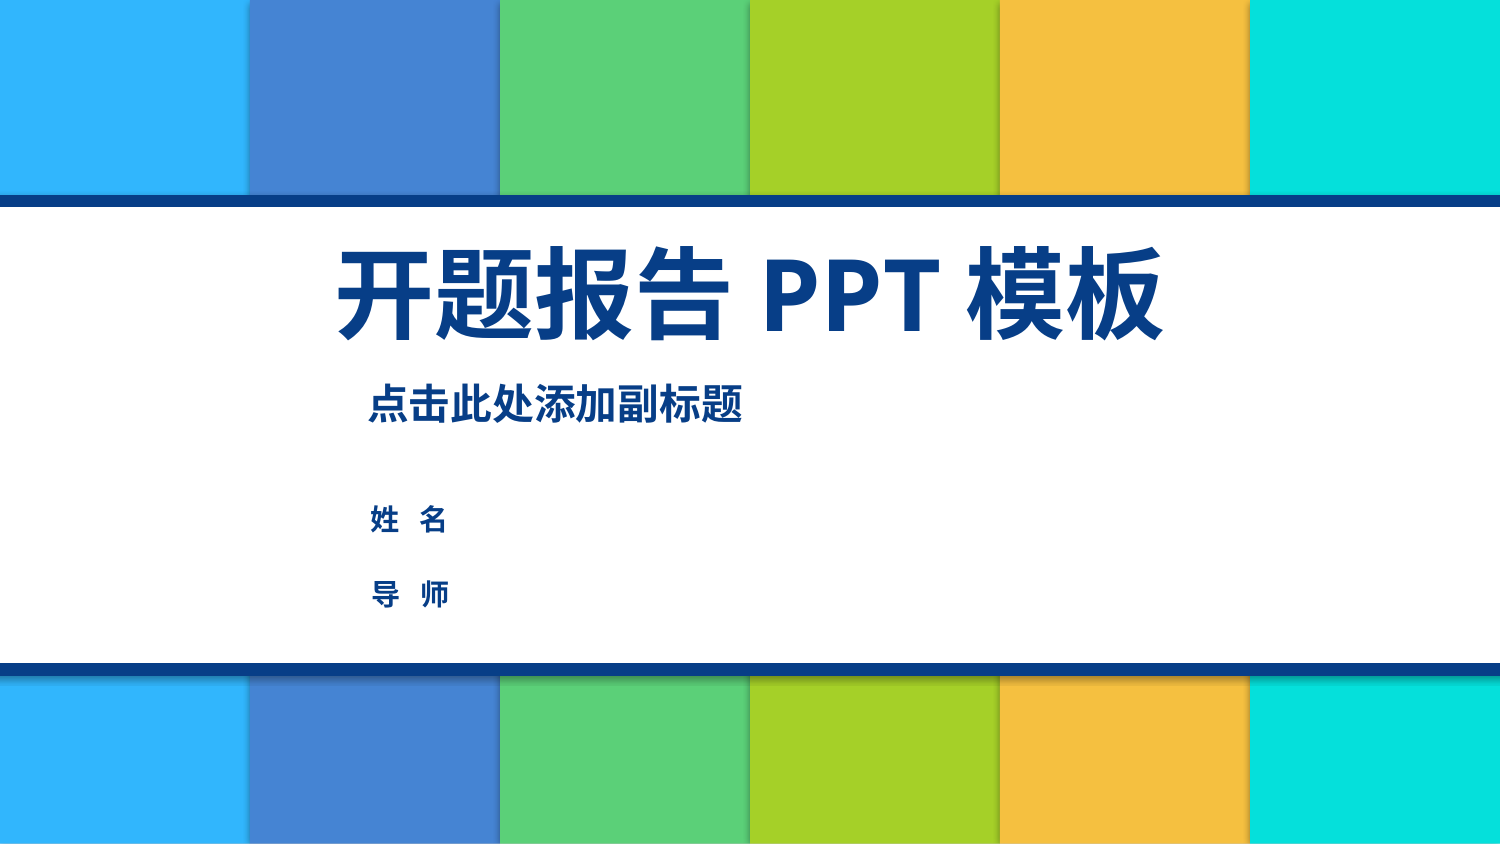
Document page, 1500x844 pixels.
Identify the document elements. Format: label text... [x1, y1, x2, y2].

text_box [0, 193, 244, 199]
text_box [0, 681, 244, 685]
text_box 导 师 [356, 568, 465, 619]
text_box 开题报告PPT模板 [238, 224, 1261, 360]
text_box [0, 200, 1500, 670]
text_box 姓 名 [355, 493, 465, 544]
text_box 点击此处添加副标题 [352, 370, 1148, 436]
